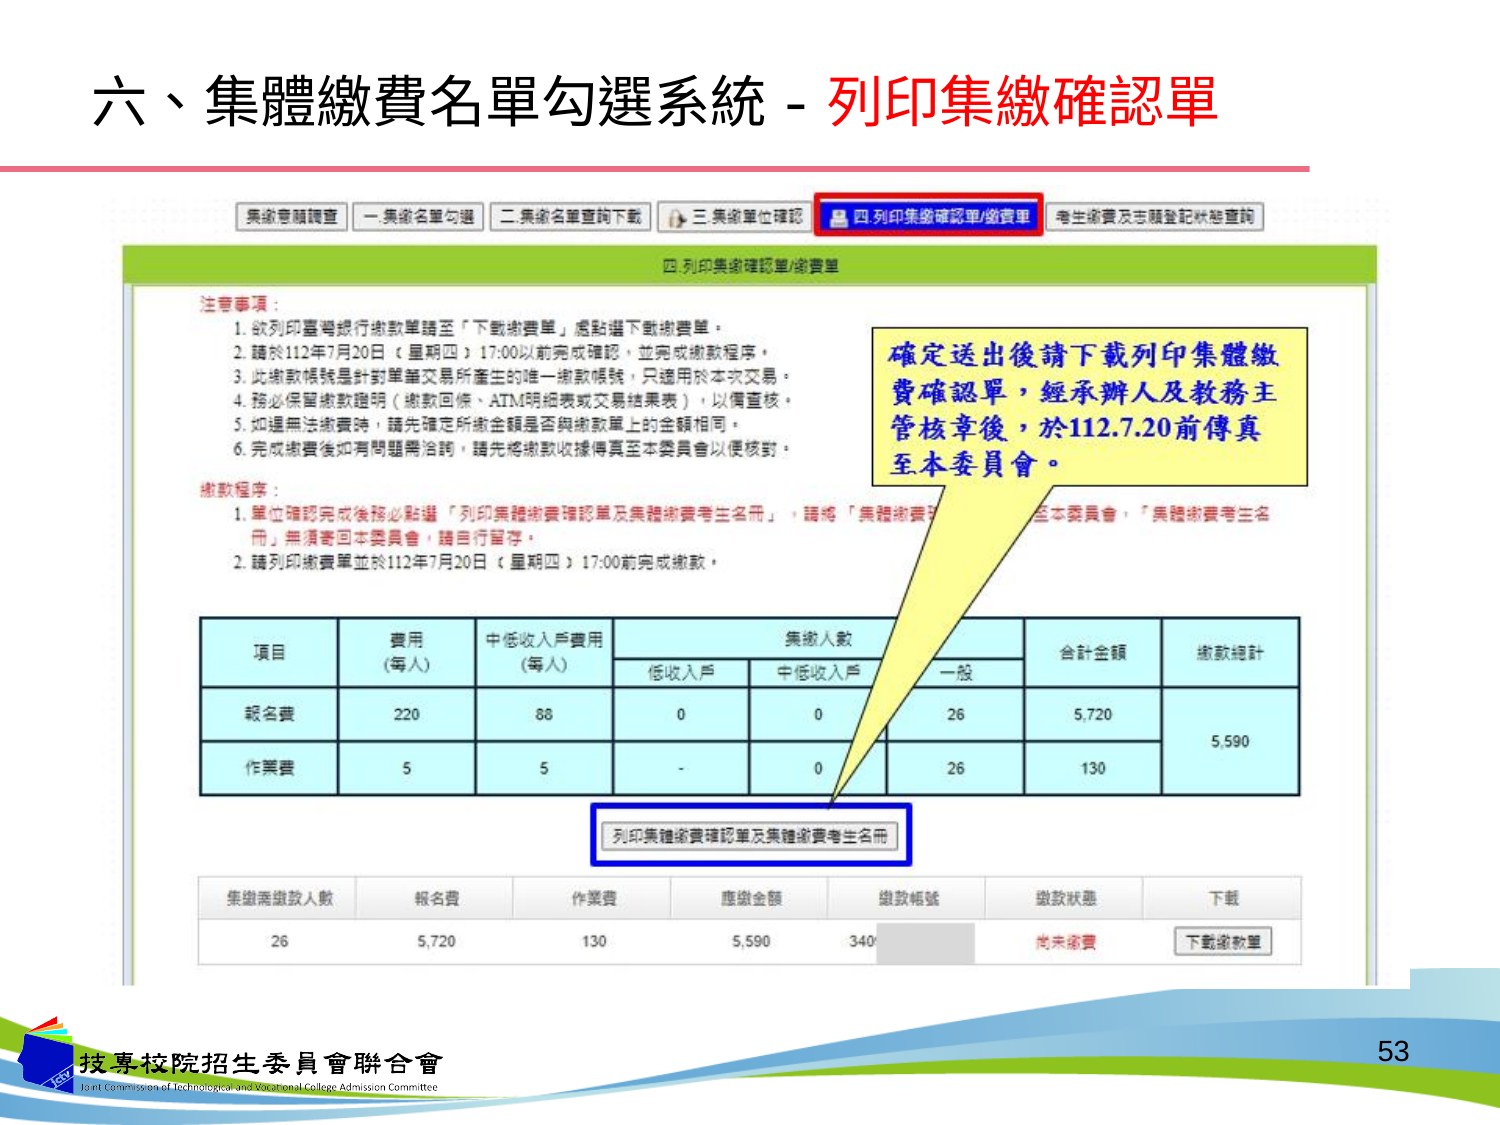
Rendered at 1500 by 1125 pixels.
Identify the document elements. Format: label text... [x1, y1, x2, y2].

text_box 六、集體繳費名單勾選系統-列印集繳確認單 [76, 58, 1500, 149]
slide_number 53 [1074, 1024, 1426, 1103]
picture [0, 184, 1500, 1125]
